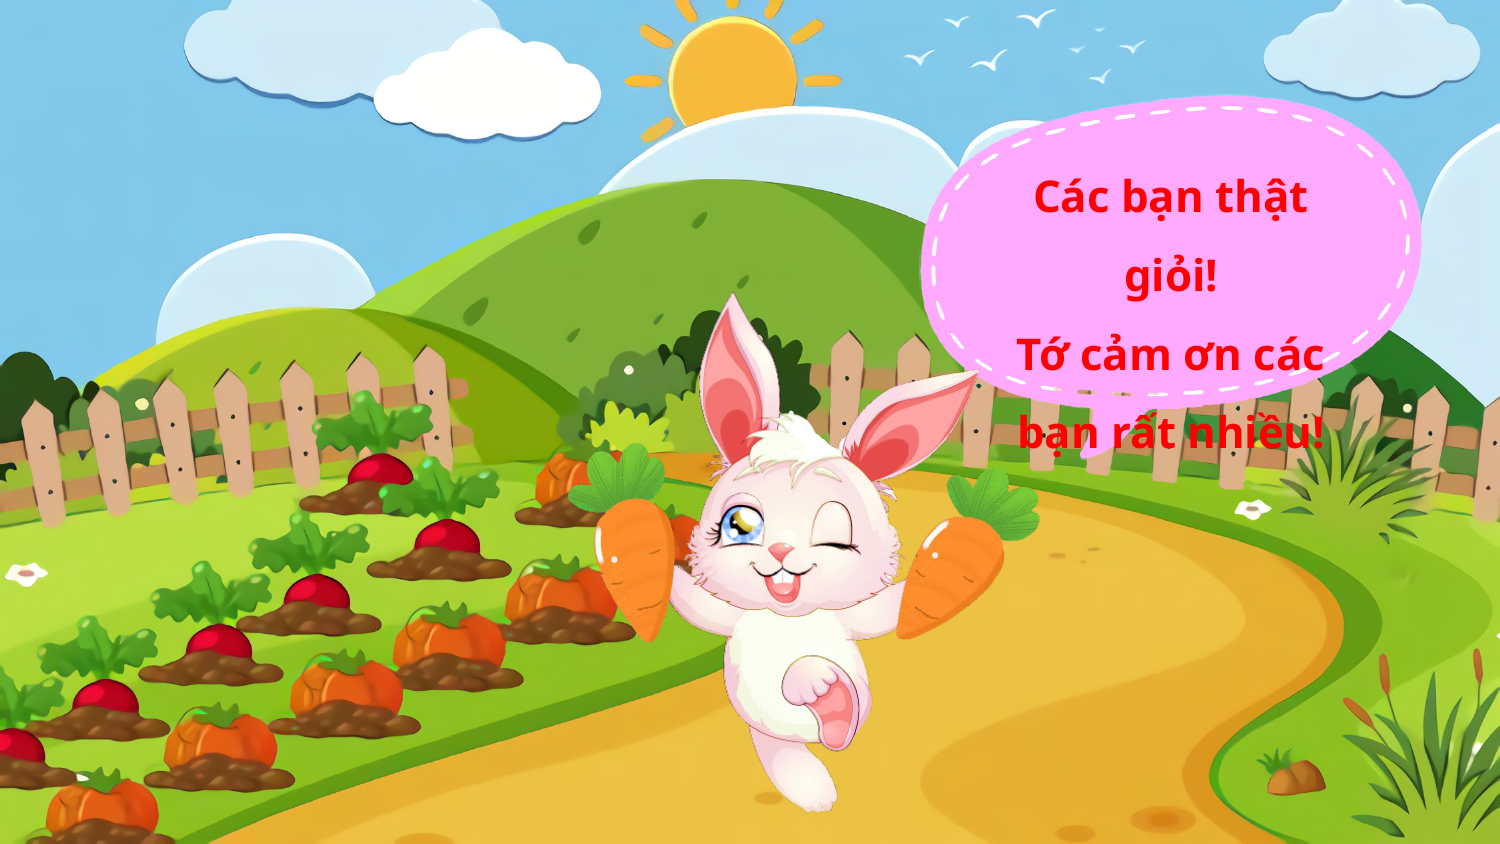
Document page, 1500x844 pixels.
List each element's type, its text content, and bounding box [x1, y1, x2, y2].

picture [0, 0, 1500, 844]
text_box Các bạn thật giỏi! Tớ cảm ơn các bạn rất nhiều! [1057, 460, 1366, 464]
